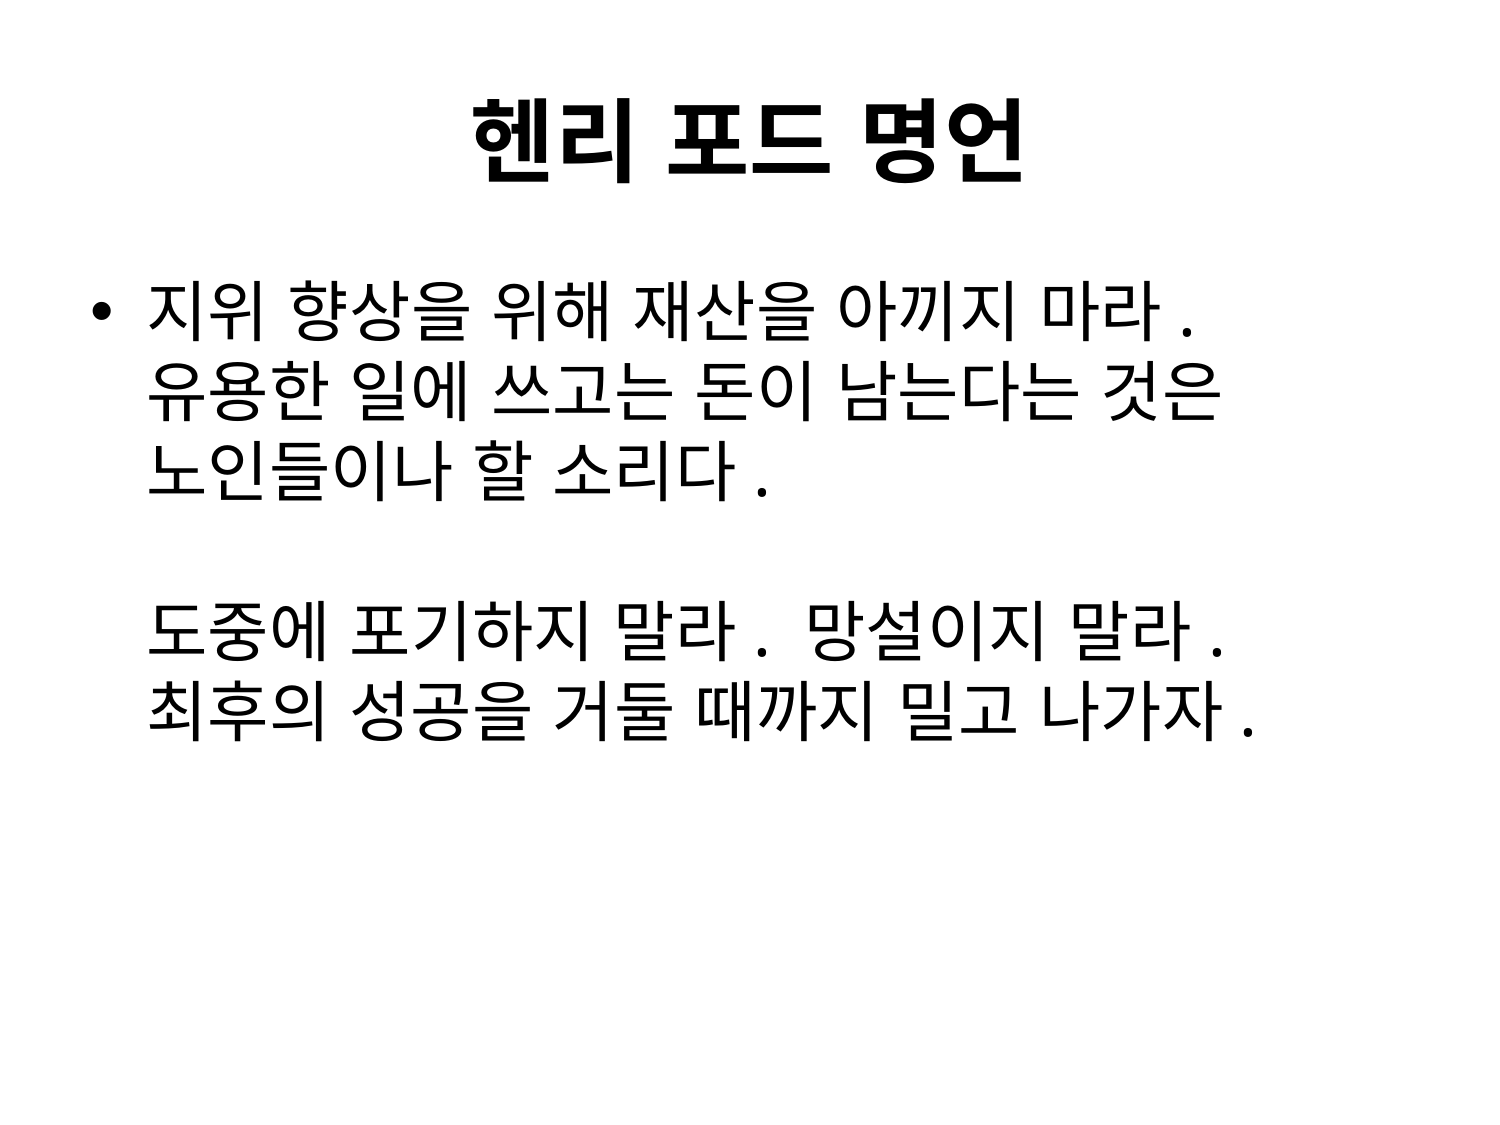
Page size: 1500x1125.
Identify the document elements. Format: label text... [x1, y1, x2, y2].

list 지위 향상을 위해 재산을 아끼지 마라. 유용한 일에 쓰고는 돈이 남는다는 것은 노인들이나 할 소리다. 도중에 포기하지 말라. 망설이지 말라. 최후의 성공을 거둘 때까지 밀고 나가자. [75, 262, 1425, 1005]
title 헨리 포드 명언 [75, 45, 1425, 233]
